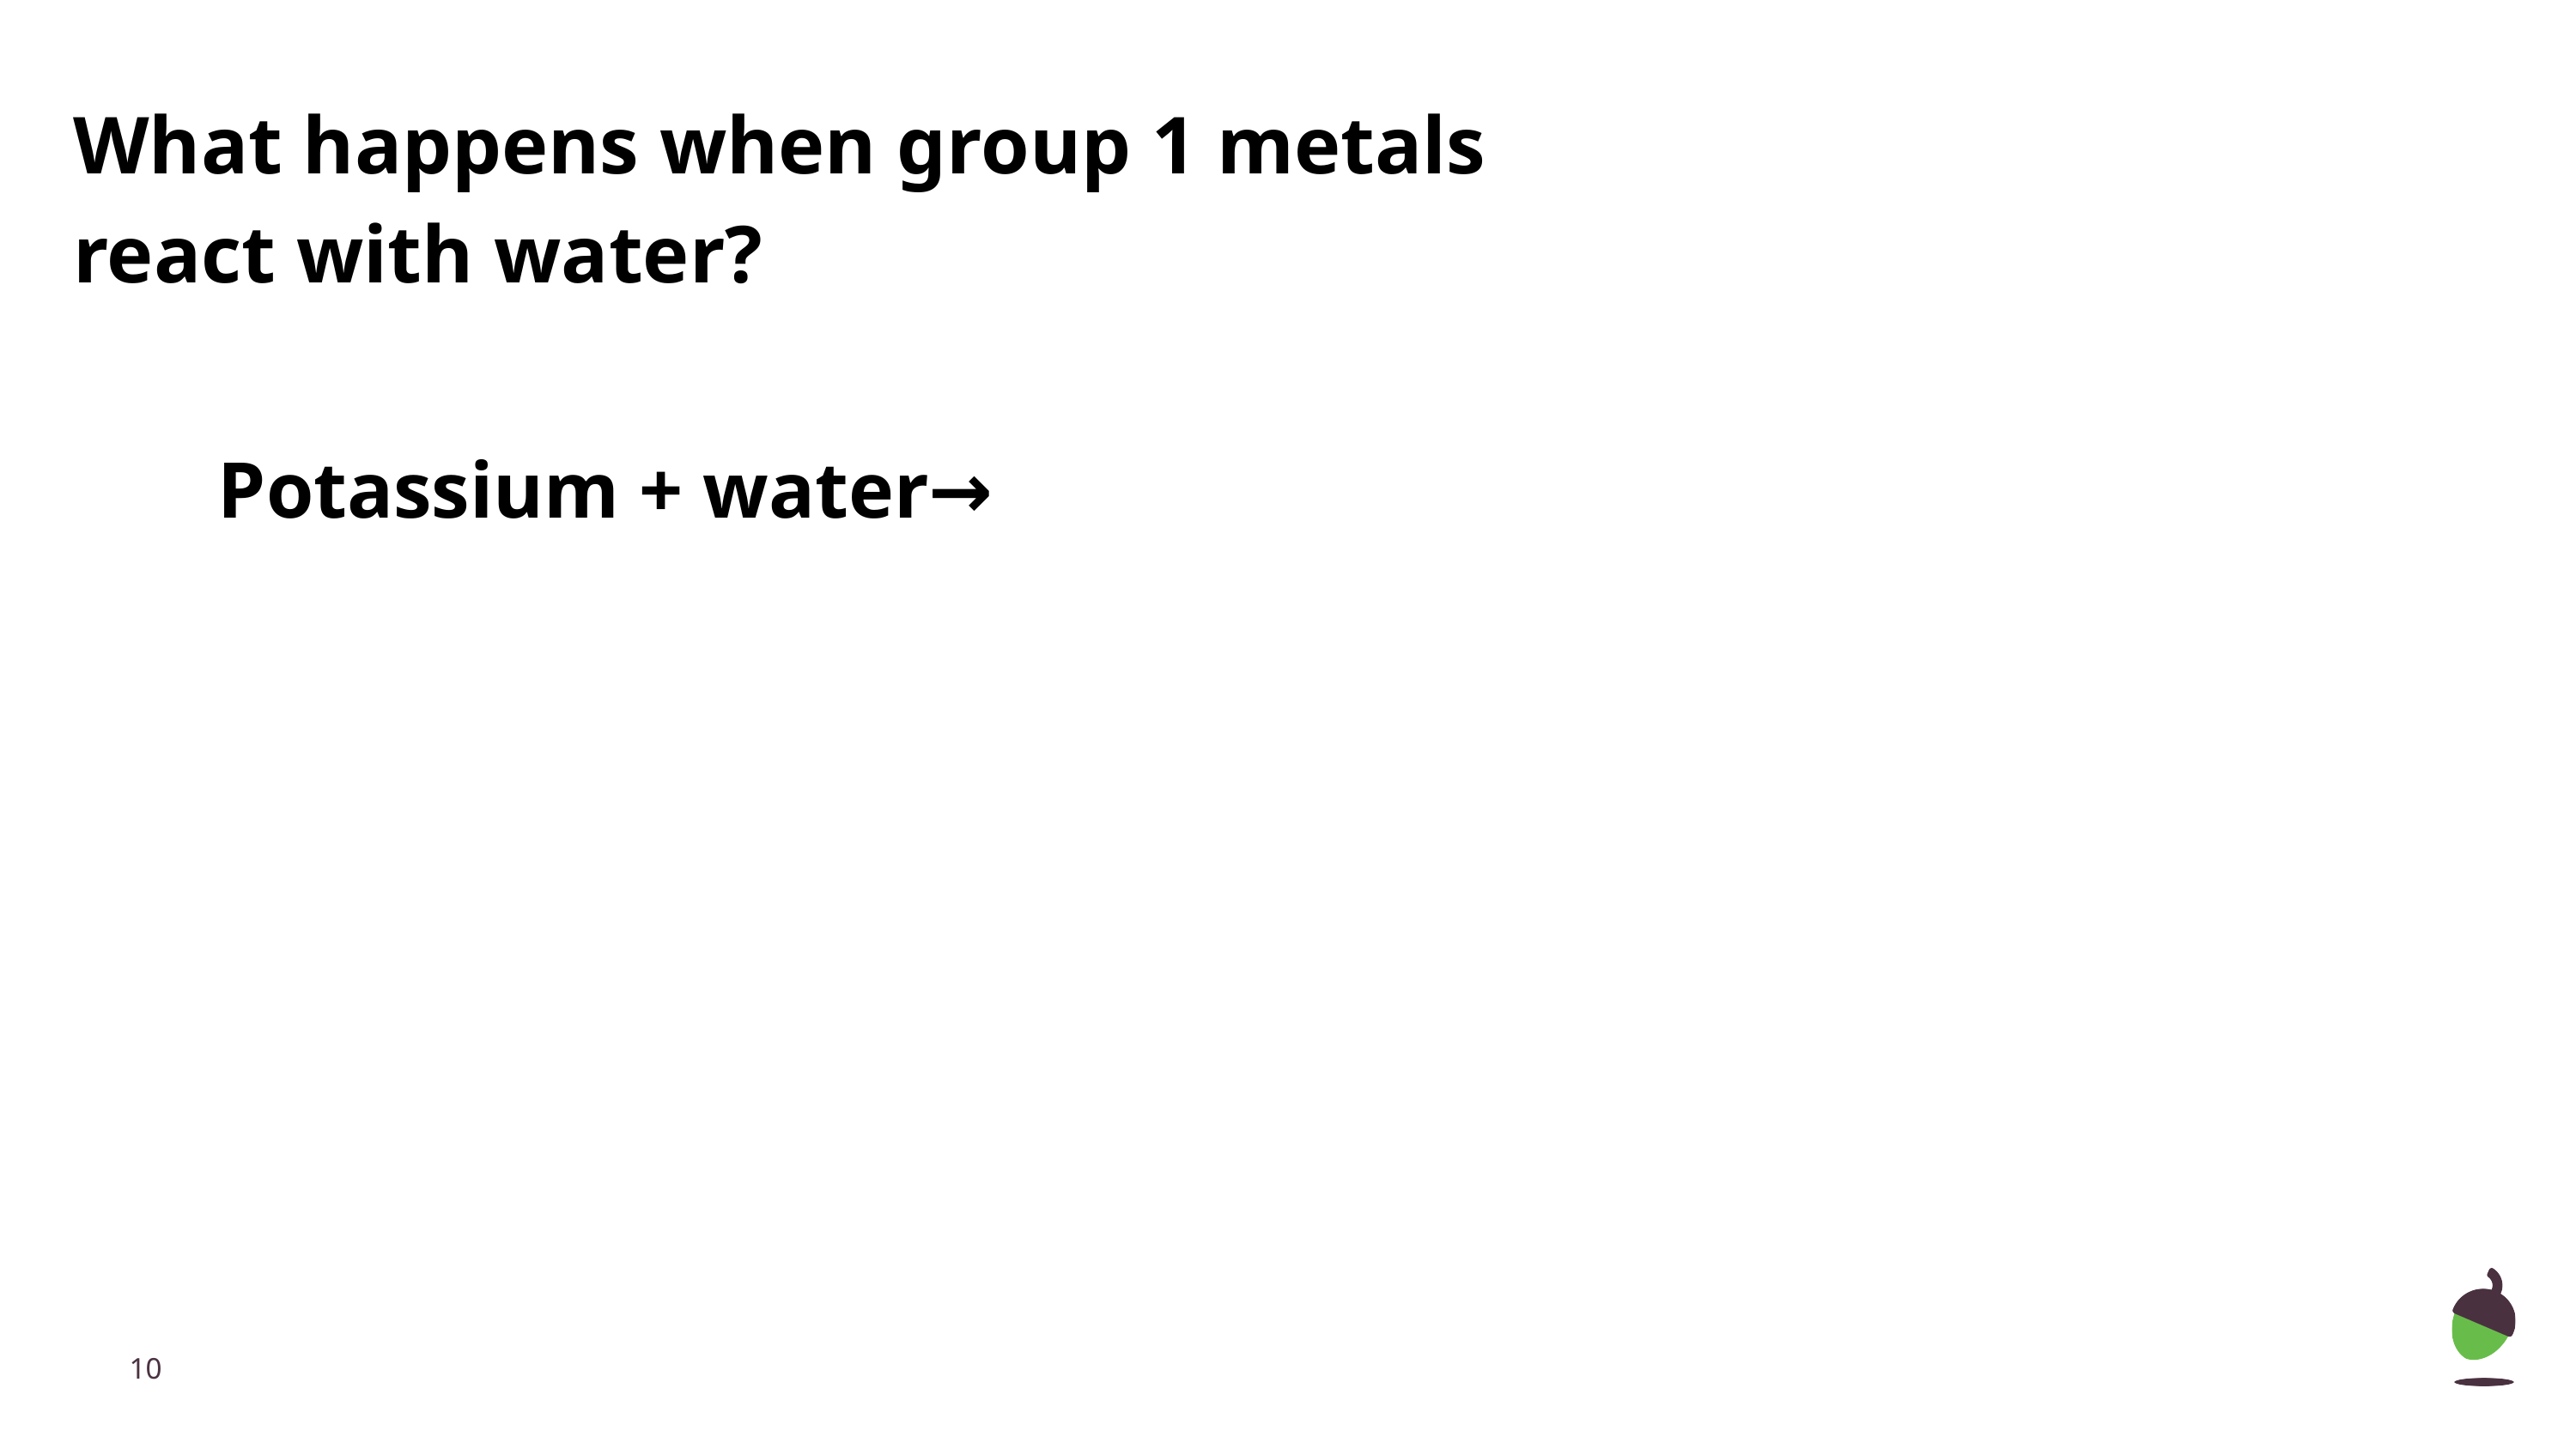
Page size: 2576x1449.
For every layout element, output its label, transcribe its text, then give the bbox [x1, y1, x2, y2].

picture [2451, 1268, 2516, 1386]
slide_number ‹#› [129, 1349, 332, 1401]
text_box Potassium + water→ [204, 428, 2463, 521]
title What happens when group 1 metals react with water? [73, 81, 1571, 225]
